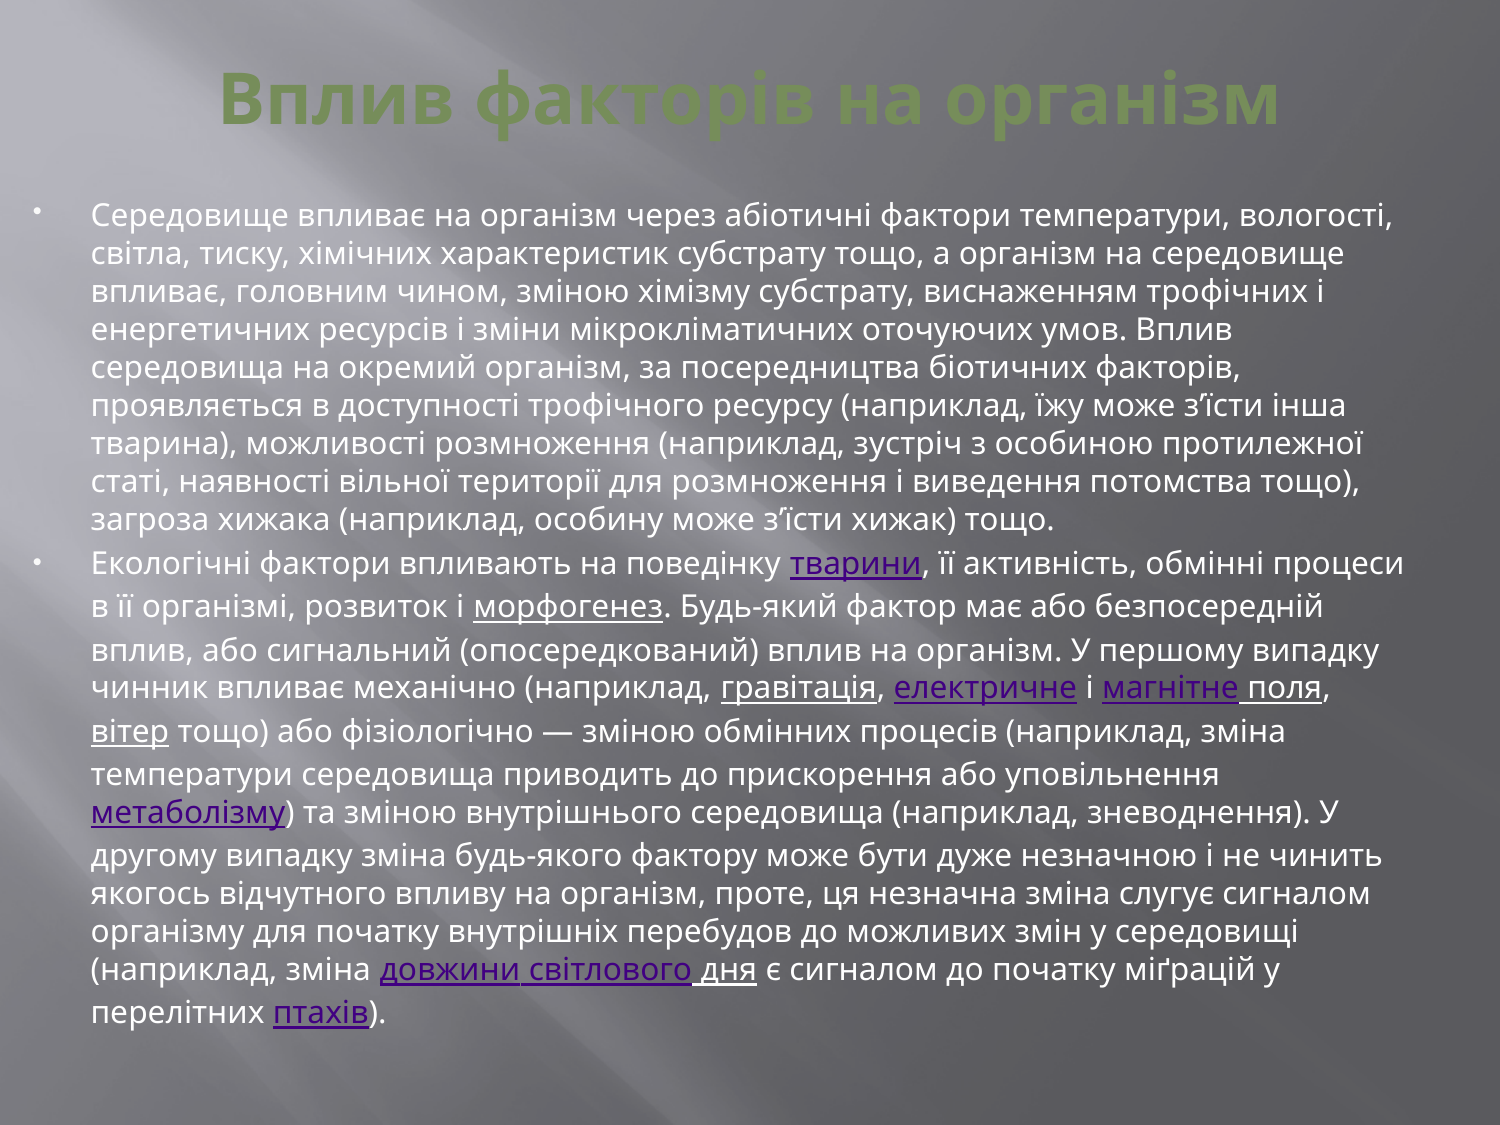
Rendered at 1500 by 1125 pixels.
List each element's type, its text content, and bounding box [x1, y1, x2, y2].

title Вплив факторів на організм [75, 45, 1425, 187]
list Середовище впливає на організм через абіотичні фактори температури, вологості, світла, тиску, хімічних характеристик субстрату тощо, а організм на середовище впливає, головним чином, зміною хімізму субстрату, виснаженням трофічних і енергетичних ресурсів і зміни мікрокліматичних оточуючих умов. Вплив середовища на окремий організм, за посередництва біотичних факторів, проявляється в доступності трофічного ресурсу (наприклад, їжу може з’їсти інша тварина), можливості розмноження (наприклад, зустріч з особиною протилежної статі, наявності вільної території для розмноження і виведення потомства тощо), загроза хижака (наприклад, особину може з’їсти хижак) тощо. Екологічні фактори впливають на поведінку тварини, її активність, обмінні процеси в її організмі, розвиток і морфогенез. Будь-який фактор має або безпосередній вплив, або сигнальний (опосередкований) вплив на організм. У першому випадку чинник впливає механічно (наприклад, гравітація, електричне і магнітне поля, вітер тощо) або фізіологічно — зміною обмінних процесів (наприклад, зміна температури середовища приводить до прискорення або уповільнення метаболізму) та зміною внутрішнього середовища (наприклад, зневоднення). У другому випадку зміна будь-якого фактору може бути дуже незначною і не чинить якогось відчутного впливу на організм, проте, ця незначна зміна слугує сигналом організму для початку внутрішніх перебудов до можливих змін у середовищі (наприклад, зміна довжини світлового дня є сигналом до початку міґрацій у перелітних птахів). [0, 187, 1425, 1067]
